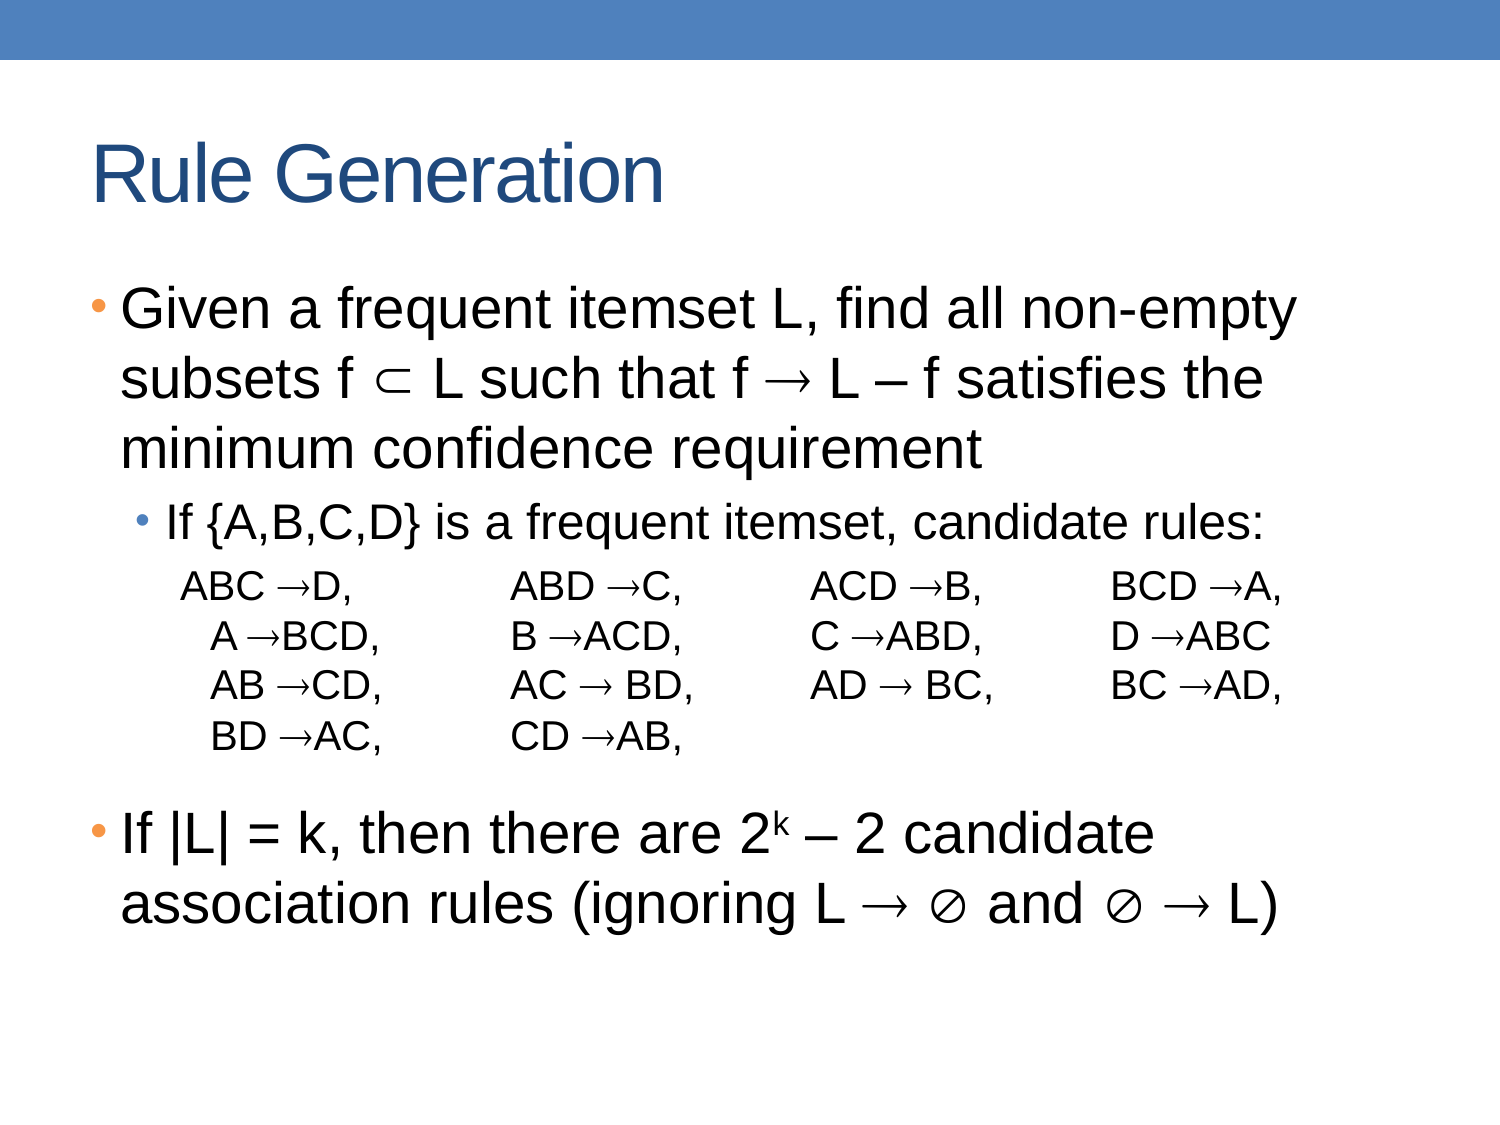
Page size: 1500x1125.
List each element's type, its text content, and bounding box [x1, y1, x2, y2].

list Given a frequent itemset L, find all non-empty subsets f  L such that f  L – f satisfies the minimum confidence requirement If {A,B,C,D} is a frequent itemset, candidate rules: ABC D, ABD C, ACD B, BCD A, A BCD, B ACD, C ABD, D ABC AB CD, AC  BD, AD  BC, BC AD, BD AC, CD AB, If |L| = k, then there are 2k – 2 candidate association rules (ignoring L   and   L) [75, 262, 1425, 1063]
title Rule Generation [75, 87, 1425, 250]
